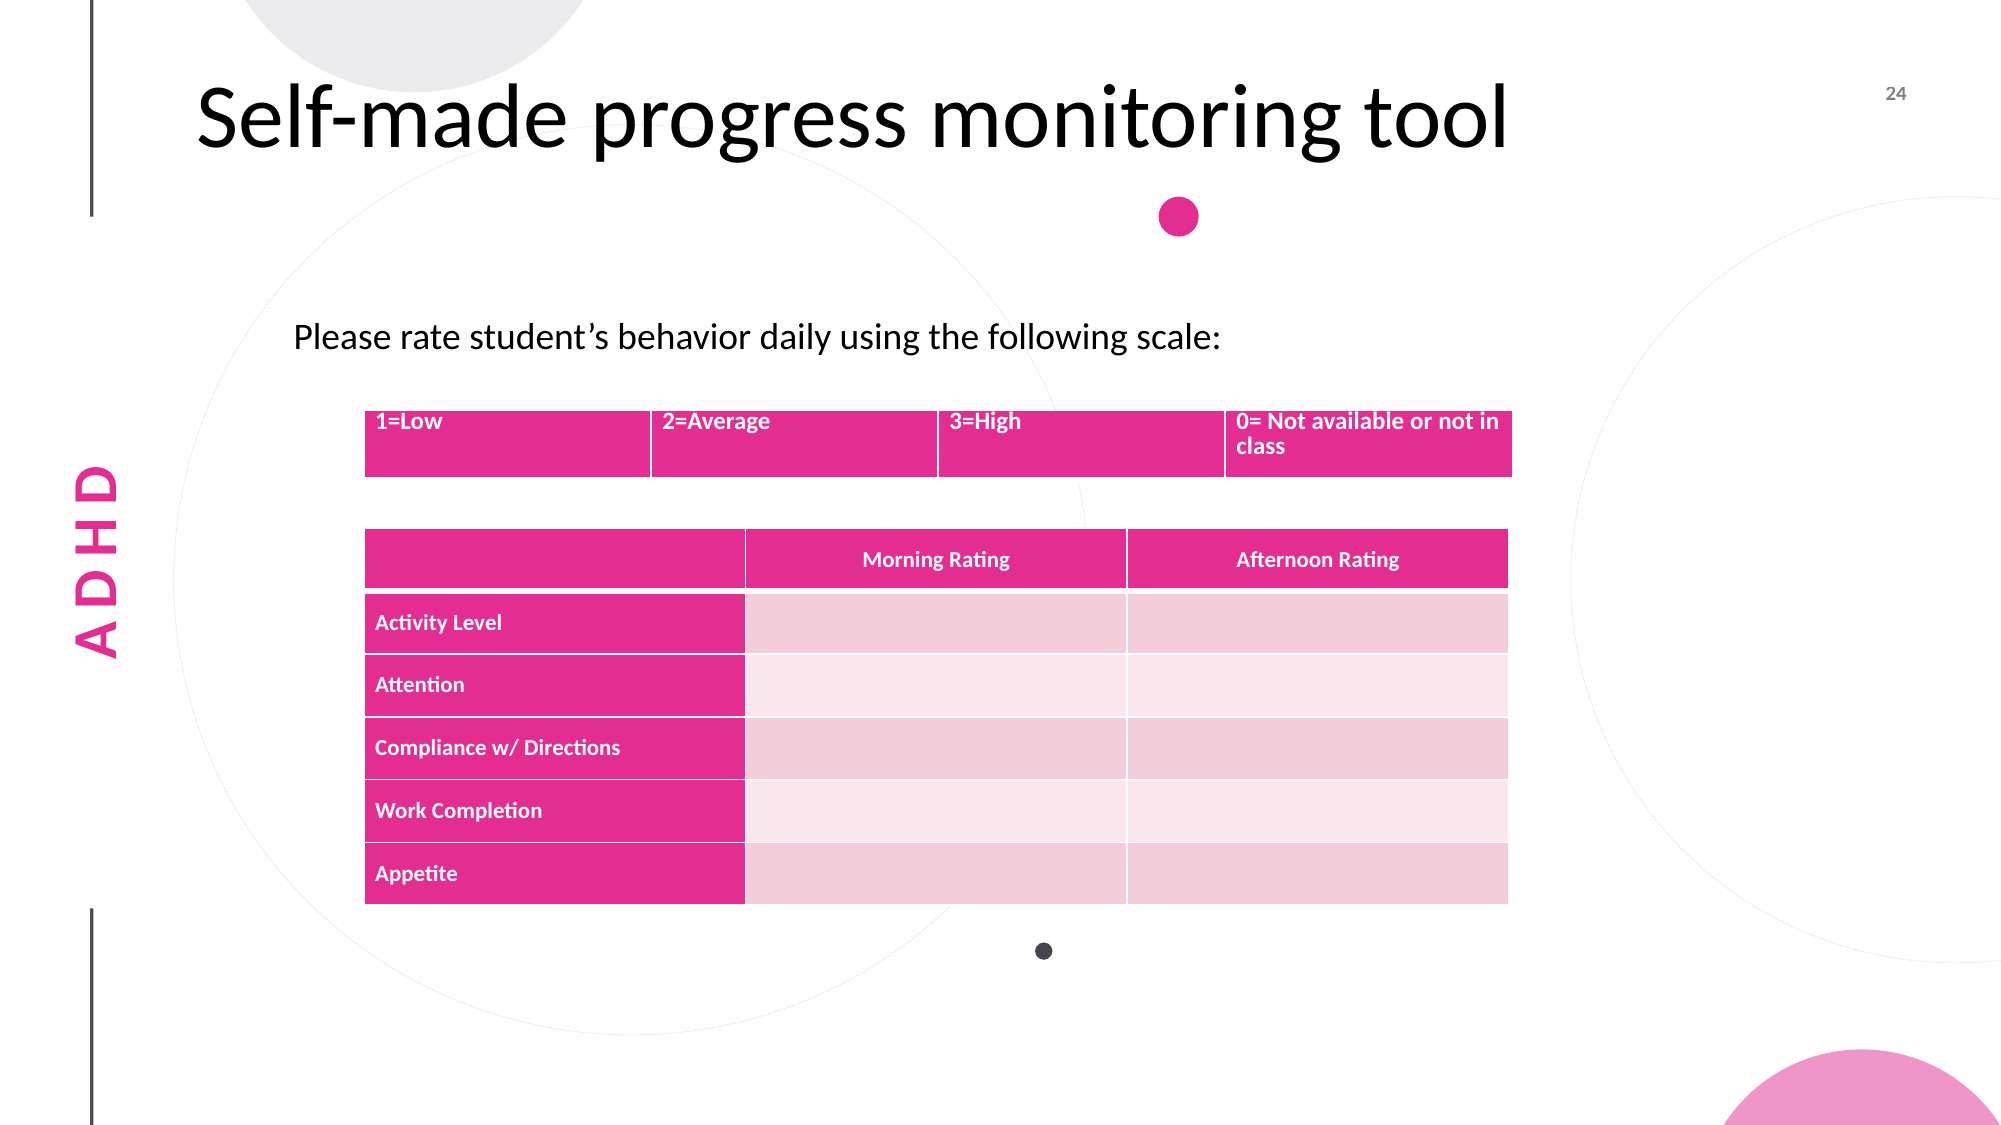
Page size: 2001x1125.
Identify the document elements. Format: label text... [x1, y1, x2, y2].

table_cell [1128, 780, 1508, 842]
table_header 3=High [939, 411, 1224, 477]
table_cell [746, 718, 1126, 779]
table_header 1=Low [365, 411, 650, 477]
table_cell Work Completion [365, 780, 745, 842]
table_cell [746, 843, 1126, 904]
table_cell [746, 594, 1126, 653]
table_cell [1128, 718, 1508, 779]
table_header [365, 529, 745, 588]
table_cell Appetite [365, 843, 745, 904]
table_header Afternoon Rating [1128, 529, 1508, 588]
table_cell [1128, 594, 1508, 653]
table_header Morning Rating [746, 529, 1126, 588]
table_cell [746, 655, 1126, 716]
text_box Please rate student’s behavior daily using the following scale: [278, 297, 1238, 365]
title Self-made progress monitoring tool [181, 59, 1863, 176]
table_header 2=Average [652, 411, 937, 477]
table_cell [1128, 843, 1508, 904]
table_header 0= Not available or not in class [1226, 411, 1512, 477]
table_cell Attention [365, 655, 745, 716]
table_cell Compliance w/ Directions [365, 718, 745, 779]
table_cell [1128, 655, 1508, 716]
table_cell Activity Level [365, 594, 745, 653]
table_cell [746, 780, 1126, 842]
